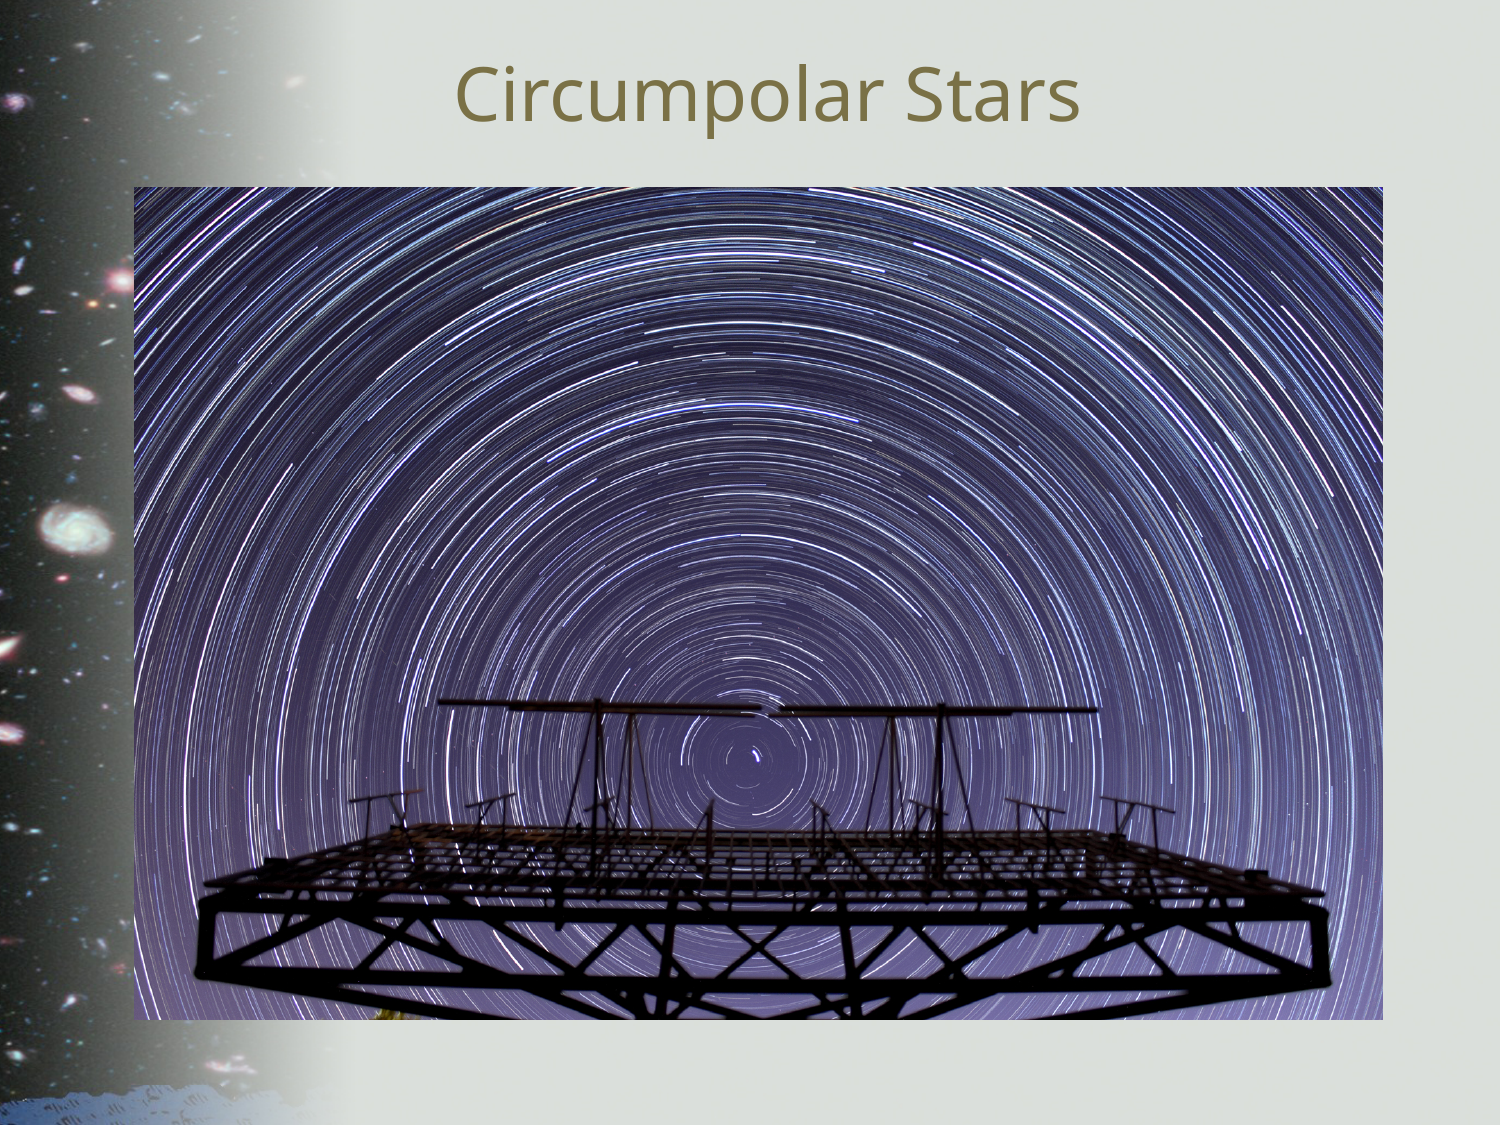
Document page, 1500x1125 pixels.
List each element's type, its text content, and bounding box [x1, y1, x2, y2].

text_box Circumpolar Stars [438, 38, 1196, 144]
picture [0, 0, 1500, 1125]
